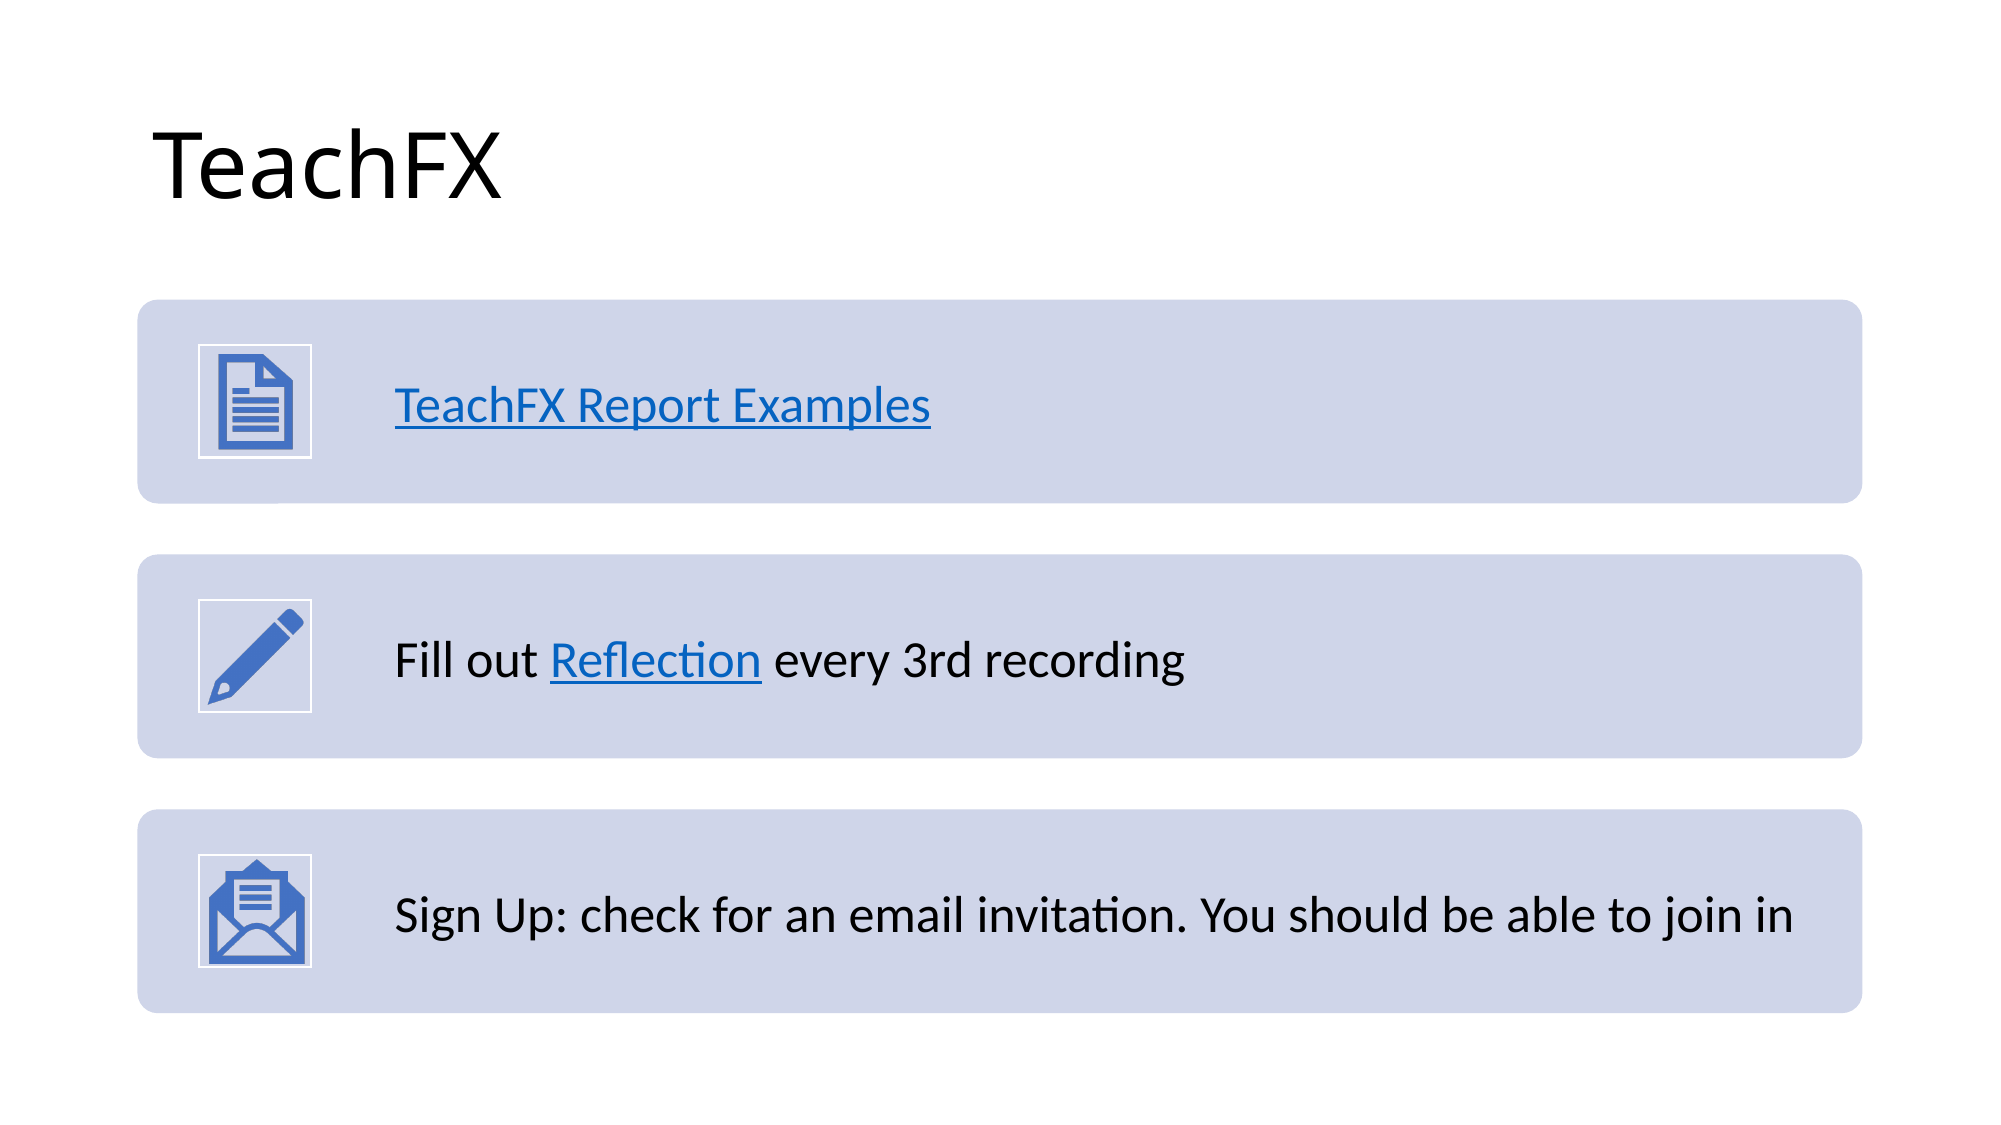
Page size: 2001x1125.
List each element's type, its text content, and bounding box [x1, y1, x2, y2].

title TeachFX [137, 59, 1863, 278]
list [137, 299, 1863, 1014]
